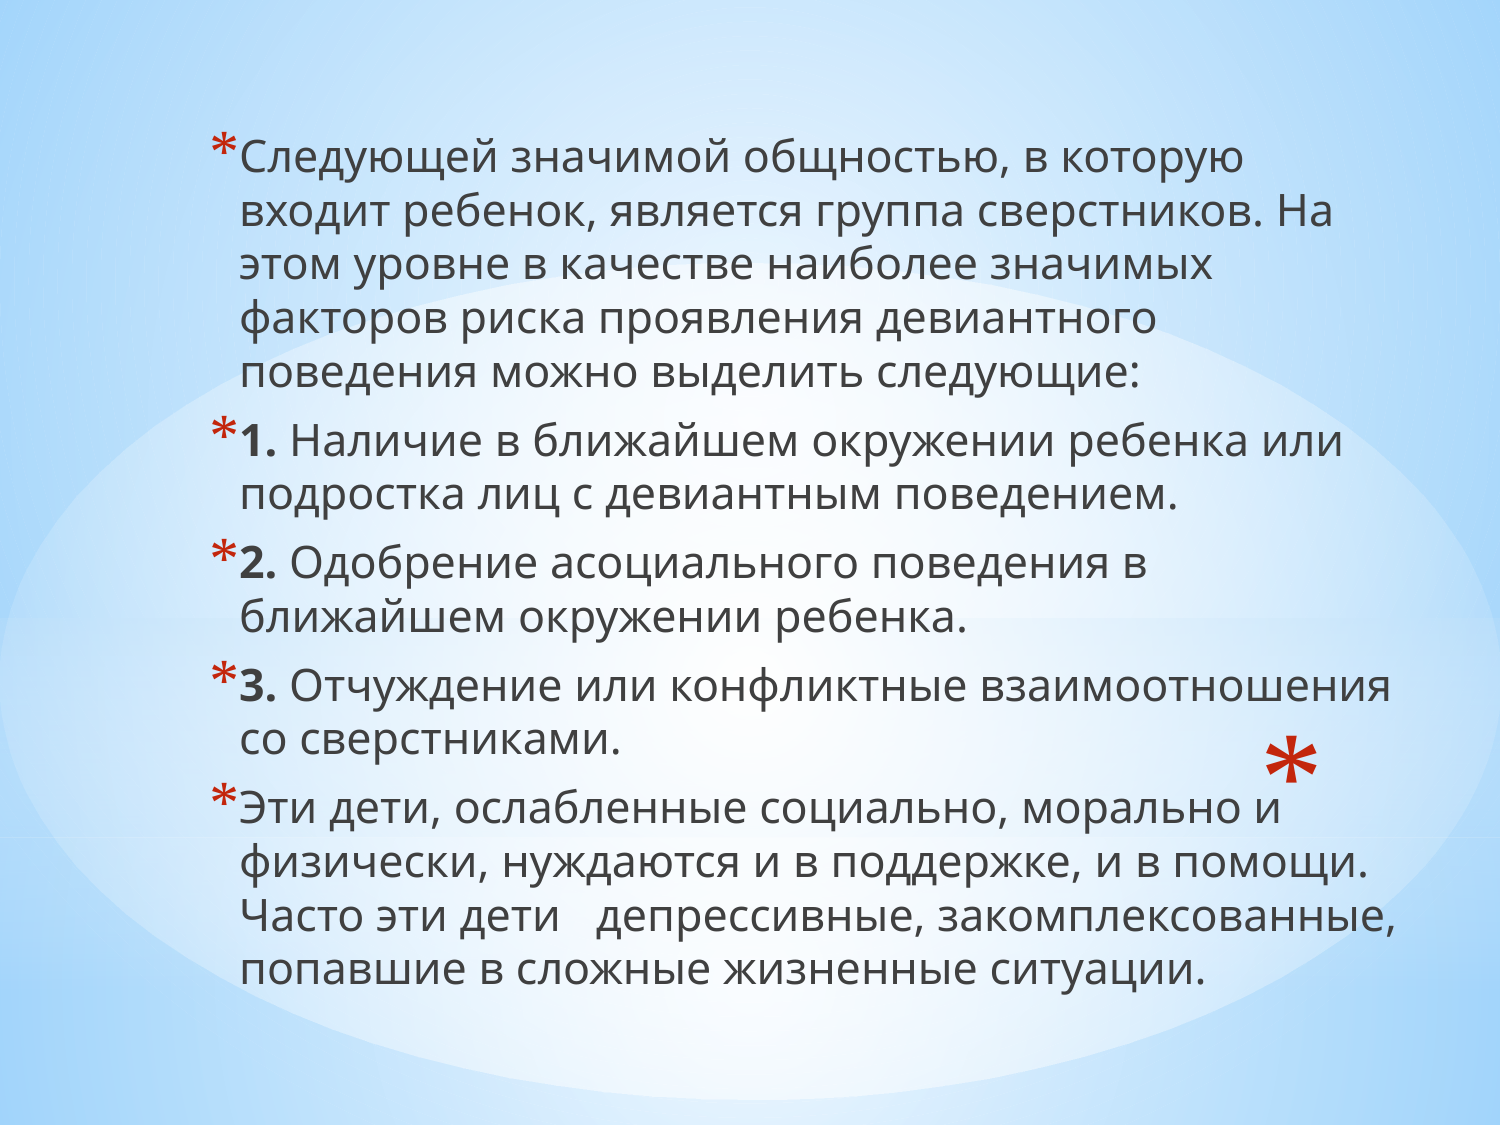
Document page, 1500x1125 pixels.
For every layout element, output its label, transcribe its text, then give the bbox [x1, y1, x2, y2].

list Следующей значимой общностью, в которую входит ребенок, является группа сверстников. На этом уровне в качестве наиболее значимых факторов риска проявления девиантного поведения можно выделить следующие: 1. Наличие в ближайшем окружении ребенка или подростка лиц с девиантным поведением. 2. Одобрение асоциального поведения в ближайшем окружении ребенка. 3. Отчуждение или конфликтные взаимоотношения со сверстниками. Эти дети, ослабленные социально, морально и физически, нуждаются и в поддержке, и в помощи. Часто эти дети депрессивные, закомплексованные, попавшие в сложные жизненные ситуации. [187, 120, 1424, 1059]
